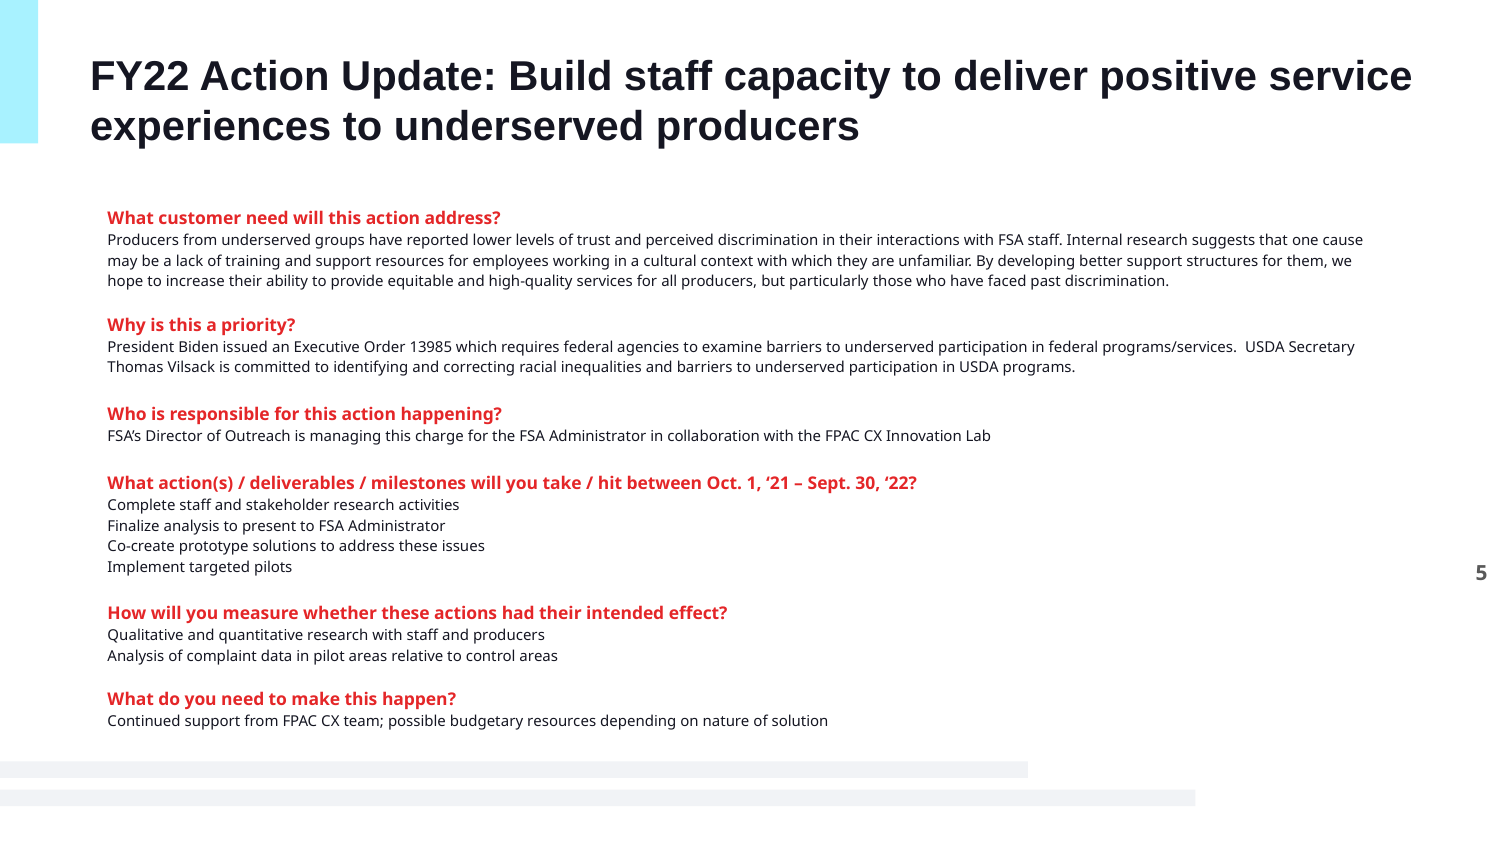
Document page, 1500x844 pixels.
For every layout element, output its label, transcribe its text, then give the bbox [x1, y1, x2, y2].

title FY22 Action Update: Build staff capacity to deliver positive service experiences to underserved producers [75, 0, 1449, 149]
list What customer need will this action address? Producers from underserved groups have reported lower levels of trust and perceived discrimination in their interactions with FSA staff. Internal research suggests that one cause may be a lack of training and support resources for employees working in a cultural context with which they are unfamiliar. By developing better support structures for them, we hope to increase their ability to provide equitable and high-quality services for all producers, but particularly those who have faced past discrimination. Why is this a priority? President Biden issued an Executive Order 13985 which requires federal agencies to examine barriers to underserved participation in federal programs/services. USDA Secretary Thomas Vilsack is committed to identifying and correcting racial inequalities and barriers to underserved participation in USDA programs. Who is responsible for this action happening? FSA’s Director of Outreach is managing this charge for the FSA Administrator in collaboration with the FPAC CX Innovation Lab What action(s) / deliverables / milestones will you take / hit between Oct. 1, ‘21 – Sept. 30, ‘22? Complete staff and stakeholder research activities Finalize analysis to present to FSA Administrator Co-create prototype solutions to address these issues Implement targeted pilots How will you measure whether these actions had their intended effect? Qualitative and quantitative research with staff and producers Analysis of complaint data in pilot areas relative to control areas What do you need to make this happen? Continued support from FPAC CX team; possible budgetary resources depending on nature of solution [76, 189, 1382, 750]
slide_number 5 [1397, 541, 1488, 607]
